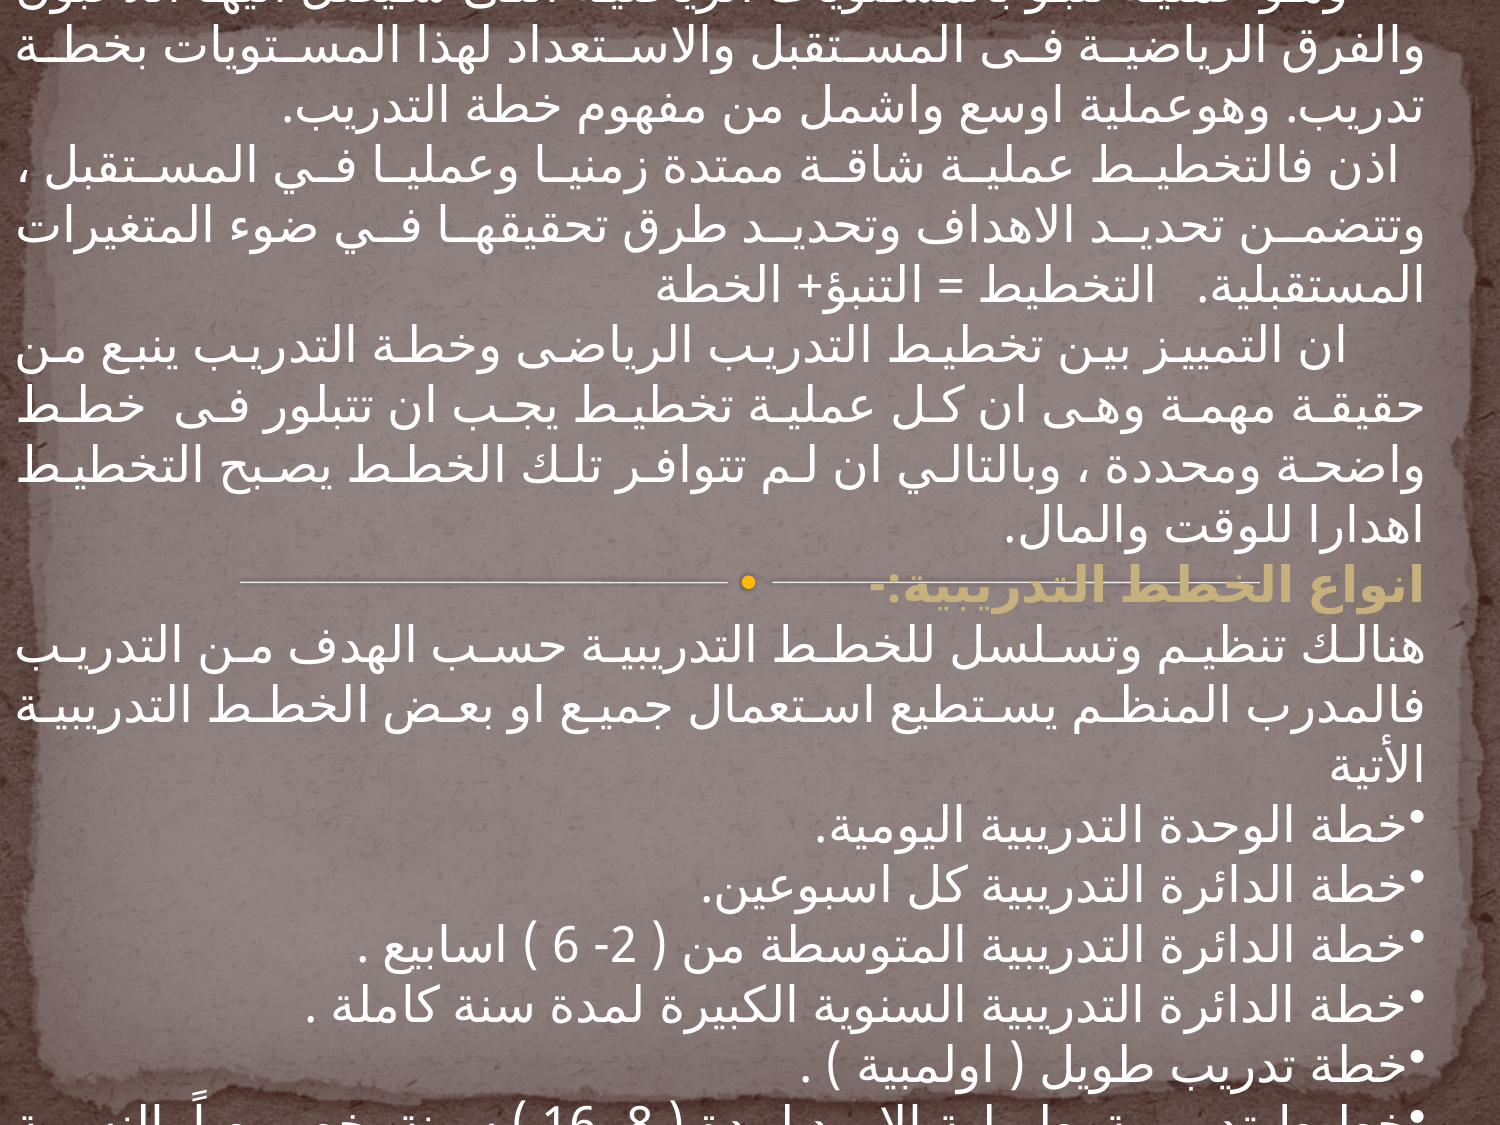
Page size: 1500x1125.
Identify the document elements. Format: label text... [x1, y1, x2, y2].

text_box التخطيط للدوائر التدريبية : وهو عملية تنبؤ بالمستويات الرياضية التى سيصل اليها اللاعبون والفرق الرياضية فى المستقبل والاستعداد لهذا المستويات بخطة تدريب. وهوعملية اوسع واشمل من مفهوم خطة التدريب. اذن فالتخطيط عملية شاقة ممتدة زمنيا وعمليا في المستقبل ، وتتضمن تحديد الاهداف وتحديد طرق تحقيقها في ضوء المتغيرات المستقبلية. التخطيط = التنبؤ+ الخطة ان التمييز بين تخطيط التدريب الرياضى وخطة التدريب ينبع من حقيقة مهمة وهى ان كل عملية تخطيط يجب ان تتبلور فى خطط واضحة ومحددة ، وبالتالي ان لم تتوافر تلك الخطط يصبح التخطيط اهدارا للوقت والمال. انواع الخطط التدريبية:- هنالك تنظيم وتسلسل للخطط التدريبية حسب الهدف من التدريب فالمدرب المنظم يستطيع استعمال جميع او بعض الخطط التدريبية الأتية خطة الوحدة التدريبية اليومية. خطة الدائرة التدريبية كل اسبوعين. خطة الدائرة التدريبية المتوسطة من ( 2- 6 ) اسابيع . خطة الدائرة التدريبية السنوية الكبيرة لمدة سنة كاملة . خطة تدريب طويل ( اولمبية ) . خطط تدريبية طويلة الامد لمدة ( 8- 16 ) سنة خصوصاً بالنسبة للأطفال الموهوبين. [0, 0, 1442, 1125]
